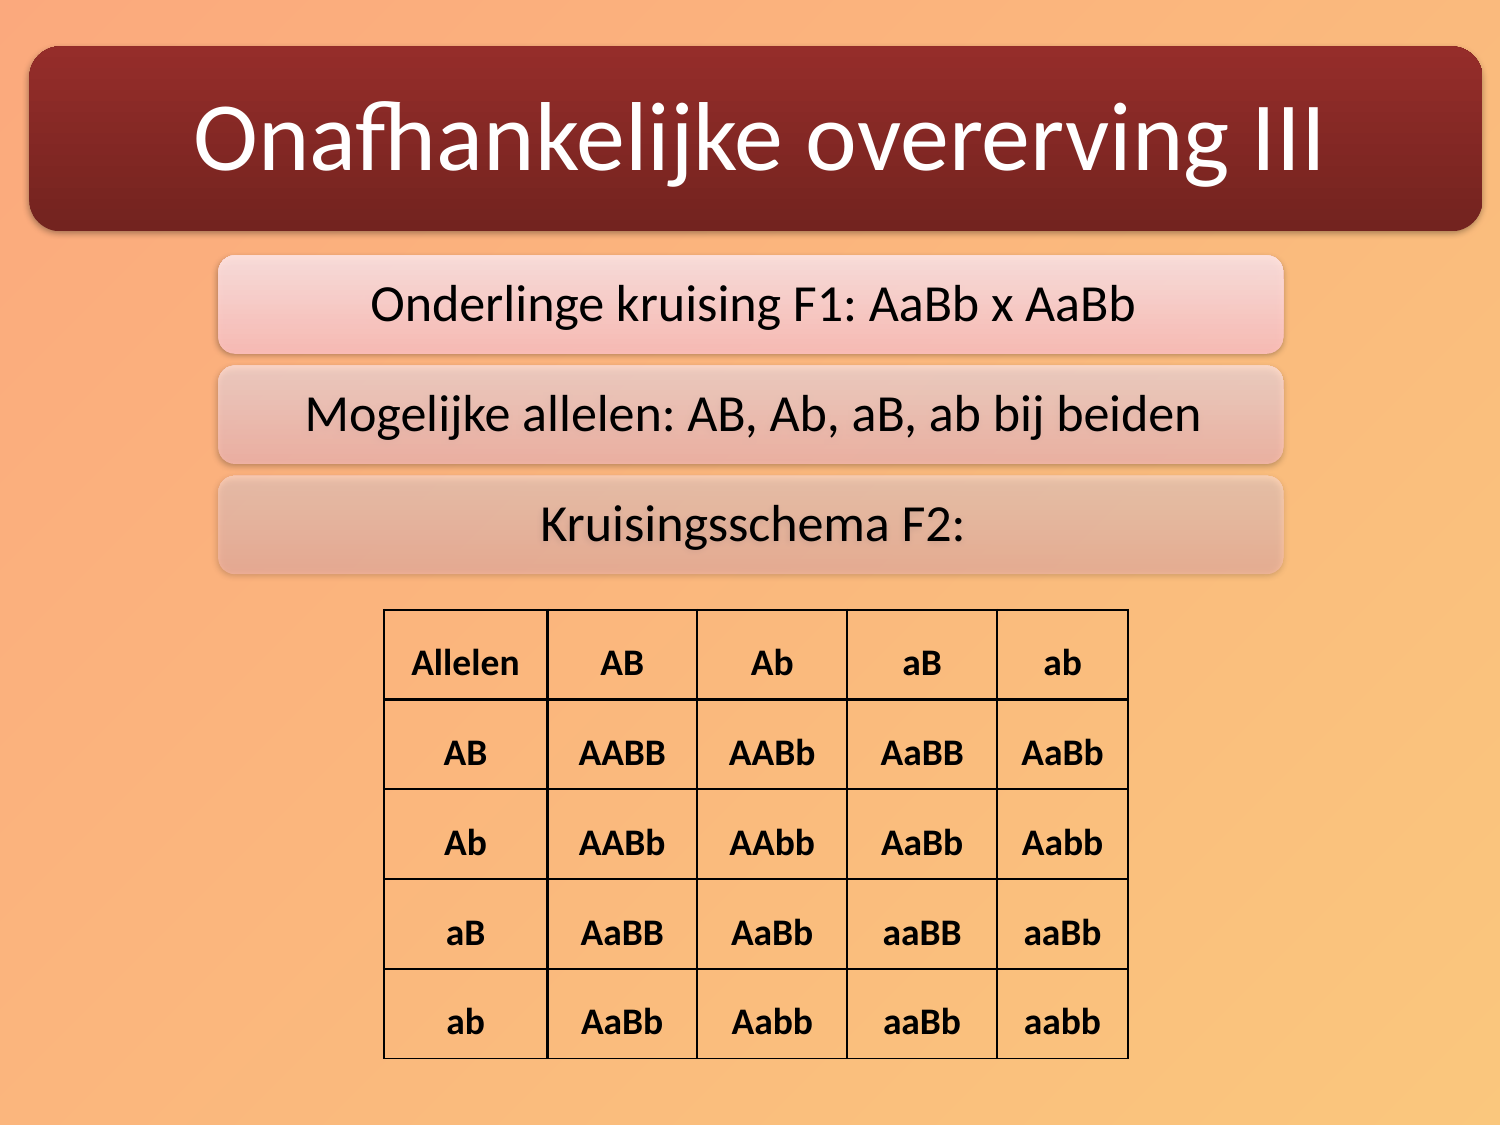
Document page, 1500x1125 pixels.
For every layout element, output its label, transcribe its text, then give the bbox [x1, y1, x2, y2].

table_cell AABb [698, 701, 846, 788]
table_cell AaBb [998, 701, 1127, 788]
table_cell AAbb [698, 790, 846, 878]
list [218, 255, 1284, 575]
table_header AB [549, 611, 696, 698]
table_cell AaBb [549, 970, 696, 1058]
table_header Ab [698, 611, 846, 698]
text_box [29, 44, 1483, 233]
table_cell AABb [549, 790, 696, 878]
table_cell Ab [385, 790, 546, 878]
table_cell aabb [998, 970, 1127, 1058]
table_cell Aabb [998, 790, 1127, 878]
table_cell ab [385, 970, 546, 1058]
table_header aB [848, 611, 996, 698]
table_cell aaBB [848, 880, 996, 968]
table_cell AaBB [848, 701, 996, 788]
table_cell Aabb [698, 970, 846, 1058]
table_cell AaBb [698, 880, 846, 968]
table_cell AaBB [549, 880, 696, 968]
table_cell AABB [549, 701, 696, 788]
table_cell aB [385, 880, 546, 968]
table_cell aaBb [998, 880, 1127, 968]
table_cell aaBb [848, 970, 996, 1058]
table_header Allelen [385, 611, 546, 698]
table_header ab [998, 611, 1127, 698]
table_cell AB [385, 701, 546, 788]
table_cell AaBb [848, 790, 996, 878]
